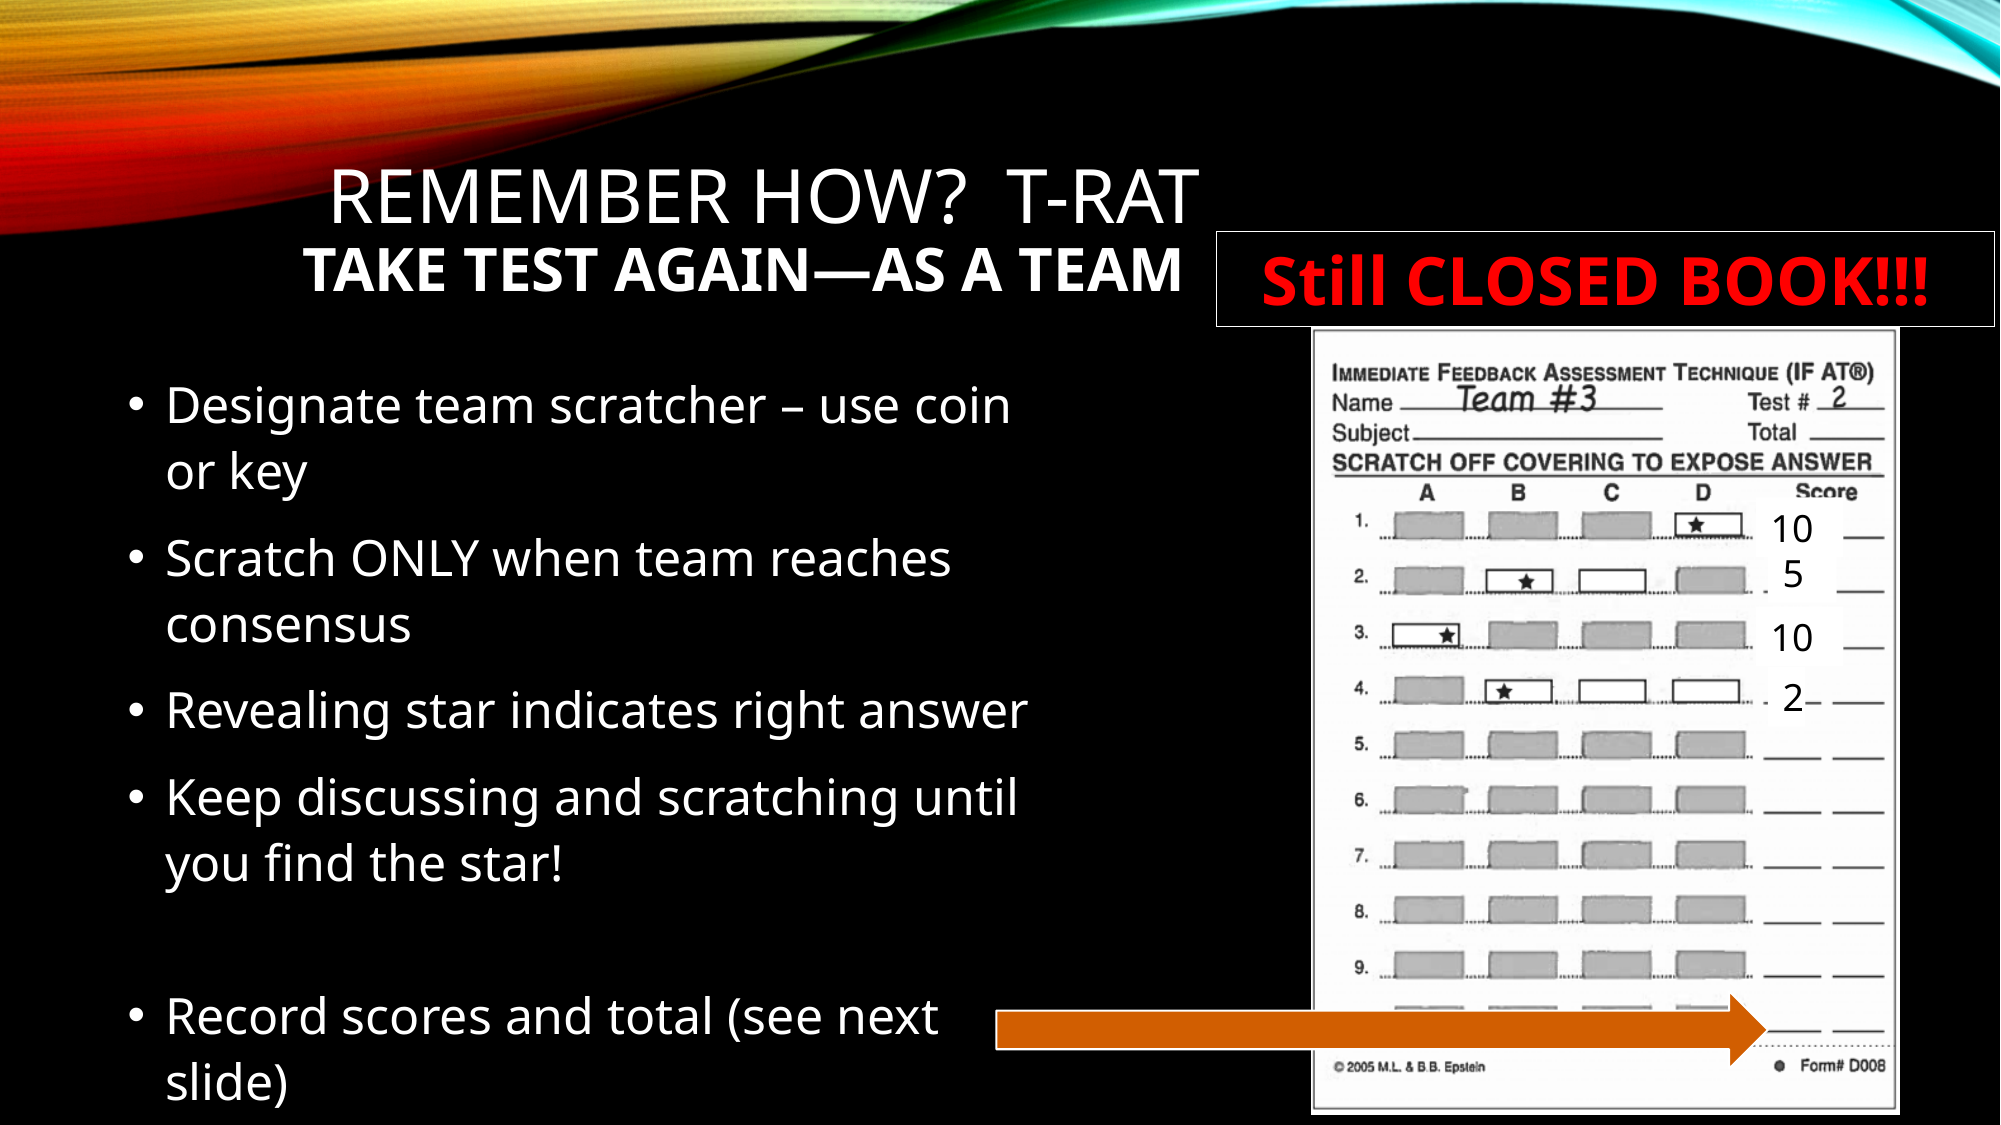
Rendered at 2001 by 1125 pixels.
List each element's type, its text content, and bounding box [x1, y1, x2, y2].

title REMEMBER HOW? t-RAT Take test again—as a team [238, 125, 1217, 338]
list Designate team scratcher – use coin or key Scratch ONLY when team reaches consensus Revealing star indicates right answer Keep discussing and scratching until you find the star! Record scores and total (see next slide) [112, 360, 1083, 1058]
picture [0, 0, 2000, 237]
text_box Still CLOSED BOOK!!! [1216, 231, 1995, 327]
text_box [995, 1009, 1311, 1051]
picture [1311, 327, 1900, 1116]
